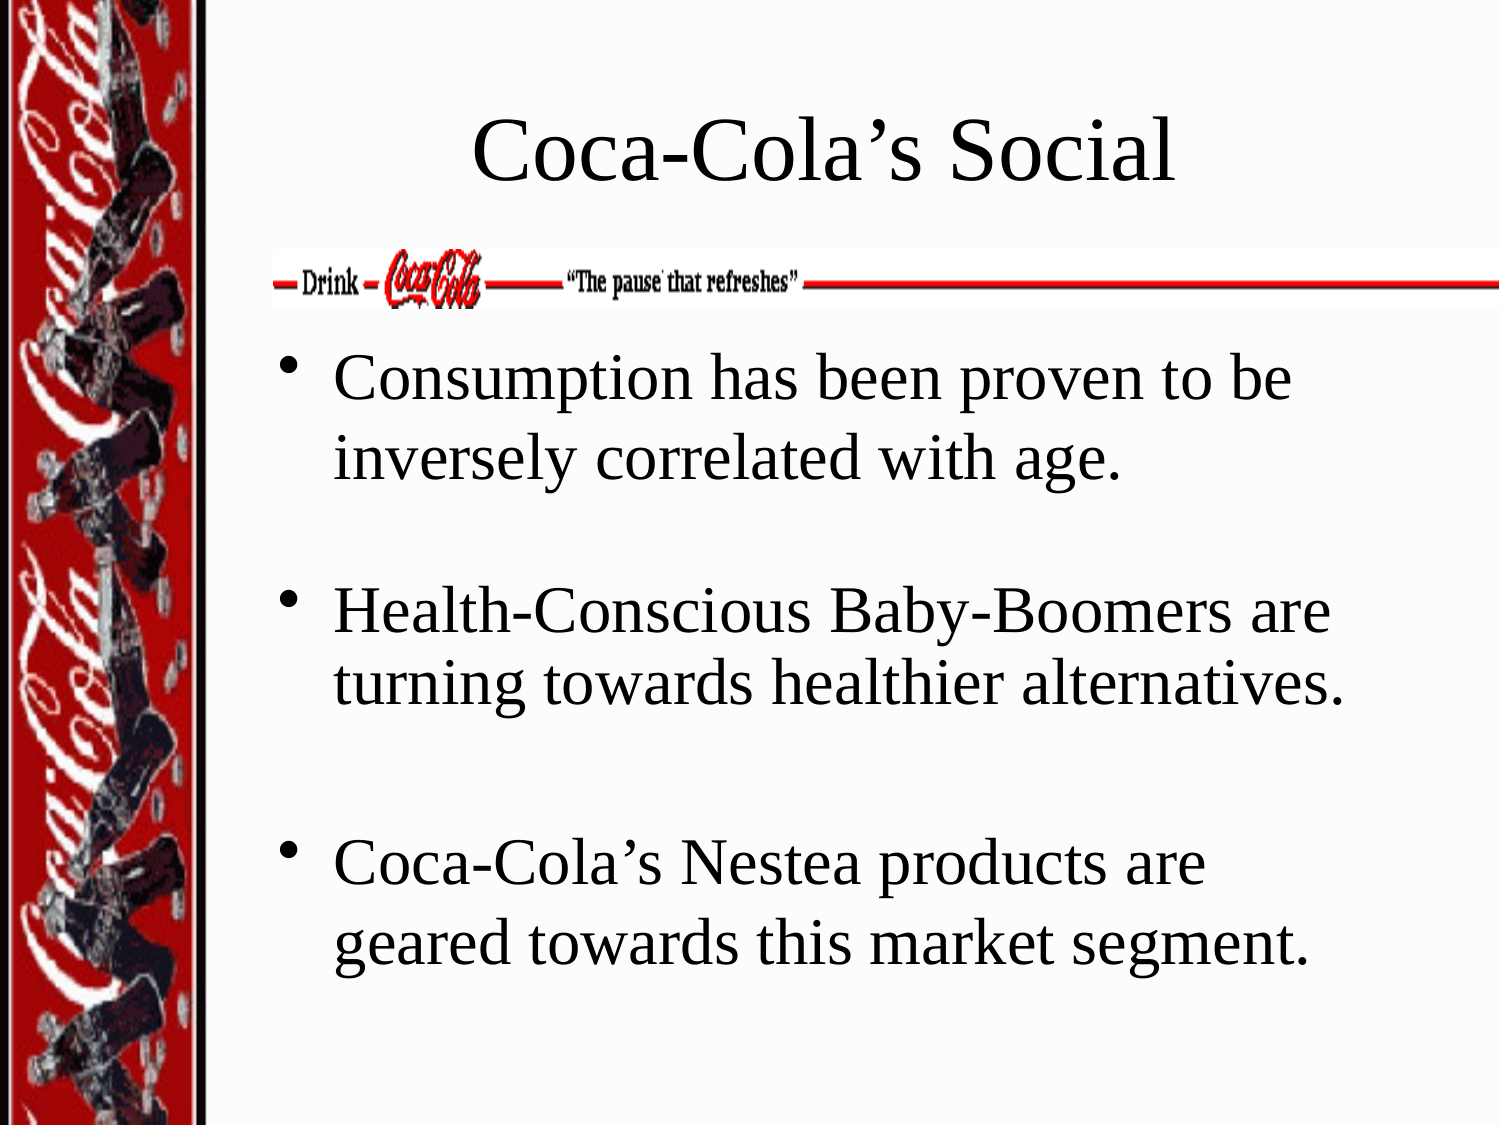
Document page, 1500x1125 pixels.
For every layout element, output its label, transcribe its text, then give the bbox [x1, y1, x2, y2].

picture [0, 0, 1500, 1125]
list Consumption has been proven to be inversely correlated with age. Health-Conscious Baby-Boomers are turning towards healthier alternatives. Coca-Cola’s Nestea products are geared towards this market segment. [262, 324, 1388, 1001]
title Coca-Cola’s Social [262, 49, 1388, 238]
